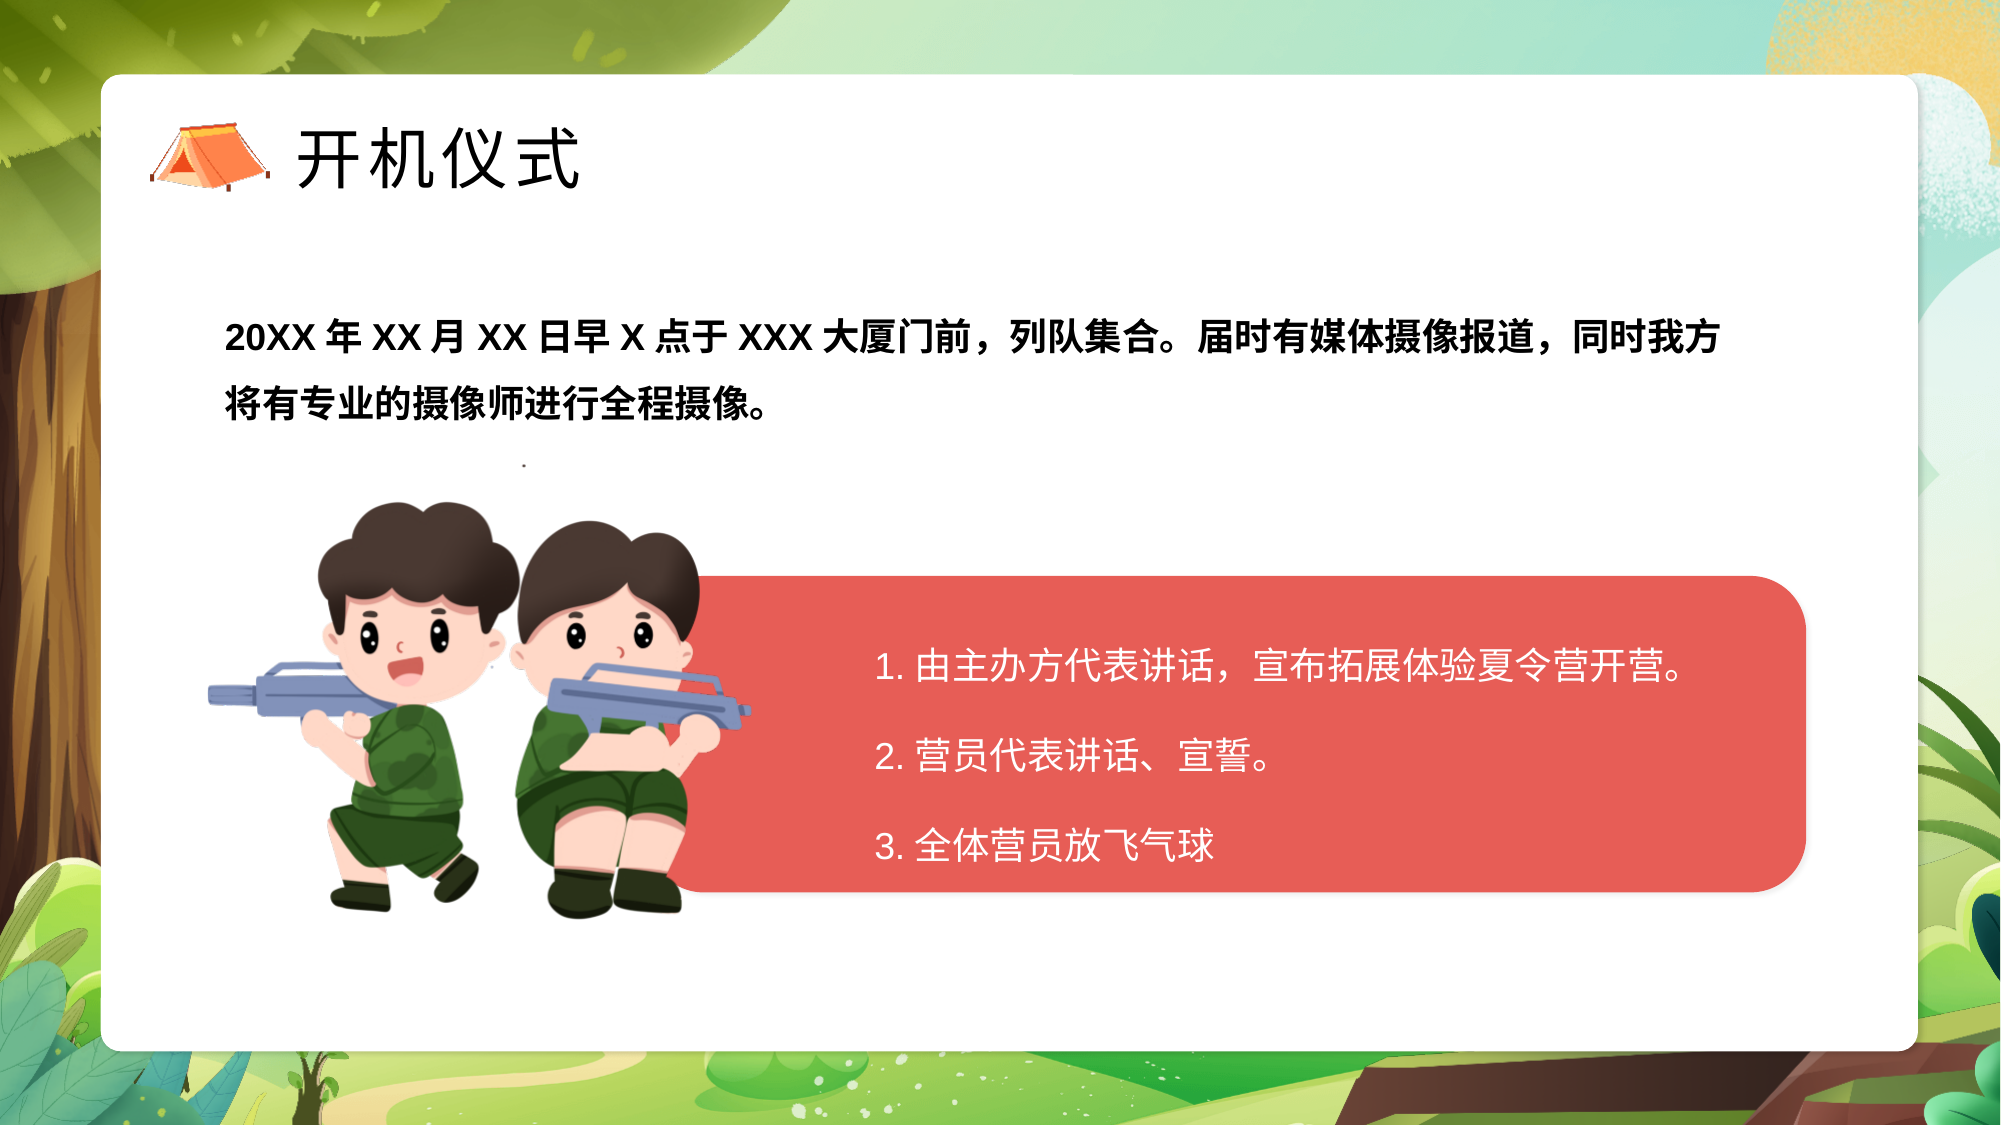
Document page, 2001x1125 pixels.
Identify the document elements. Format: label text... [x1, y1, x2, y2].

picture [0, 0, 2001, 1125]
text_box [193, 453, 1807, 1052]
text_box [142, 88, 1144, 225]
text_box 20XX年XX月XX日早X点于XXX大厦门前，列队集合。届时有媒体摄像报道，同时我方将有专业的摄像师进行全程摄像。 [210, 283, 1770, 433]
